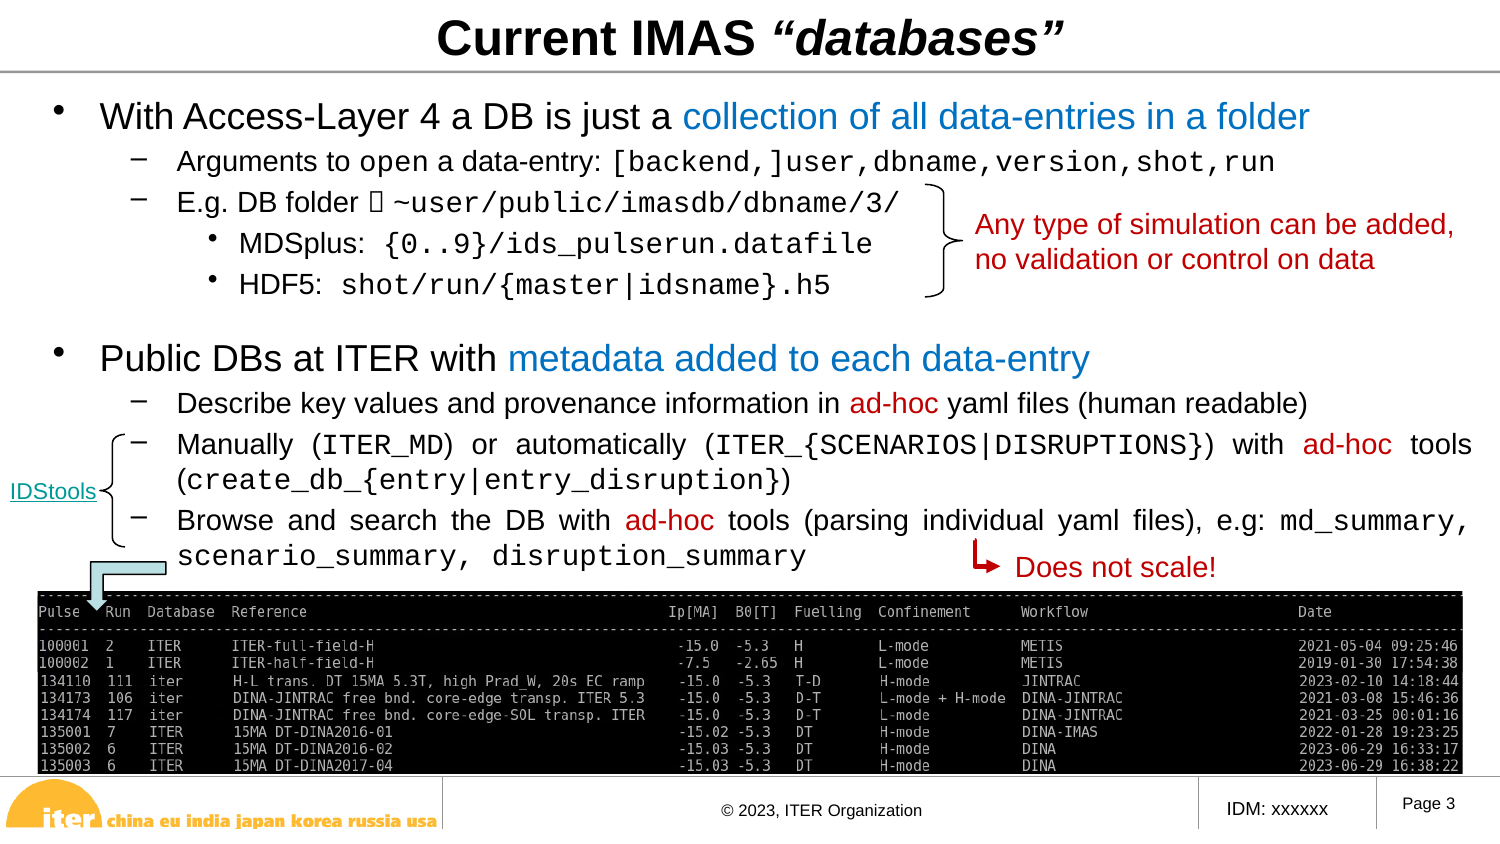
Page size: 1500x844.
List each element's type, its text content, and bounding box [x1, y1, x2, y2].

text_box [90, 561, 166, 590]
picture [5, 779, 104, 828]
text_box [112, 434, 125, 547]
text_box [924, 184, 960, 297]
picture [106, 812, 438, 829]
text_box IDStools [0, 469, 112, 512]
text_box Does not scale! [1000, 541, 1233, 590]
title Current IMAS “databases” [94, 0, 1407, 72]
picture [37, 591, 1463, 775]
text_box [974, 540, 1001, 567]
list With Access-Layer 4 a DB is just a collection of all data-entries in a folder Arguments to open a data-entry: [backend,]user,dbname,version,shot,run E.g. DB folder  ~user/public/imasdb/dbname/3/ MDSplus: {0..9}/ids_pulserun.datafile HDF5: shot/run/{master|idsname}.h5 Public DBs at ITER with metadata added to each data-entry Describe key values and provenance information in ad-hoc yaml files (human readable) Manually (ITER_MD) or automatically (ITER_{SCENARIOS|DISRUPTIONS}) with ad-hoc tools (create_db_{entry|entry_disruption}) Browse and search the DB with ad-hoc tools (parsing individual yaml files), e.g: md_summary, scenario_summary, disruption_summary [37, 84, 1488, 747]
text_box Any type of simulation can be added, no validation or control on data [960, 197, 1479, 283]
